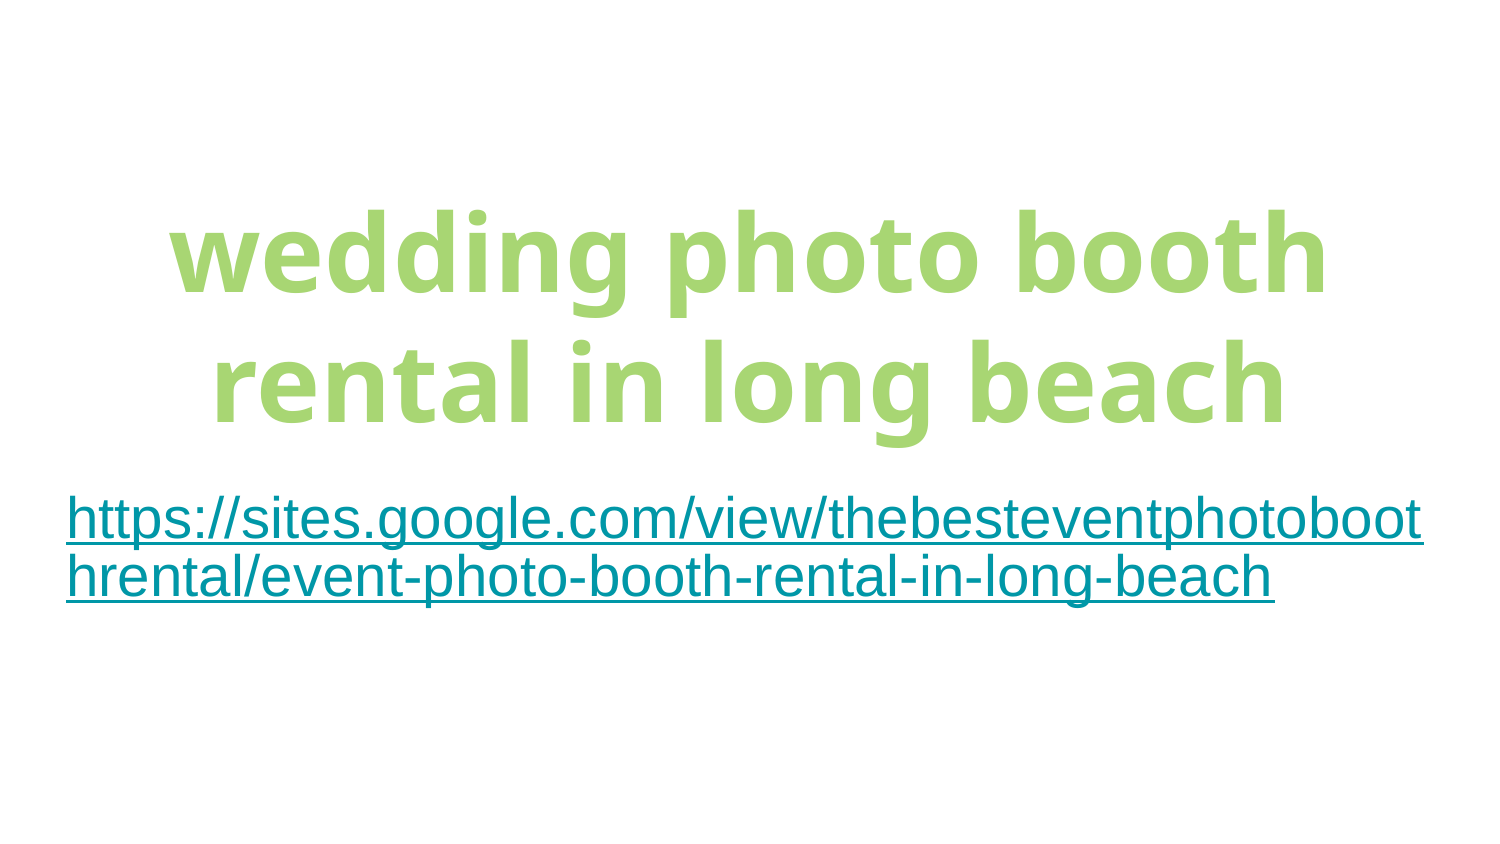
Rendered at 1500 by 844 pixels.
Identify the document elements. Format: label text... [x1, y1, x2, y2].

subtitle https://sites.google.com/view/thebesteventphotoboothrental/event-photo-booth-rental-in-long-beach [51, 464, 1449, 595]
title wedding photo booth rental in long beach [51, 122, 1449, 459]
